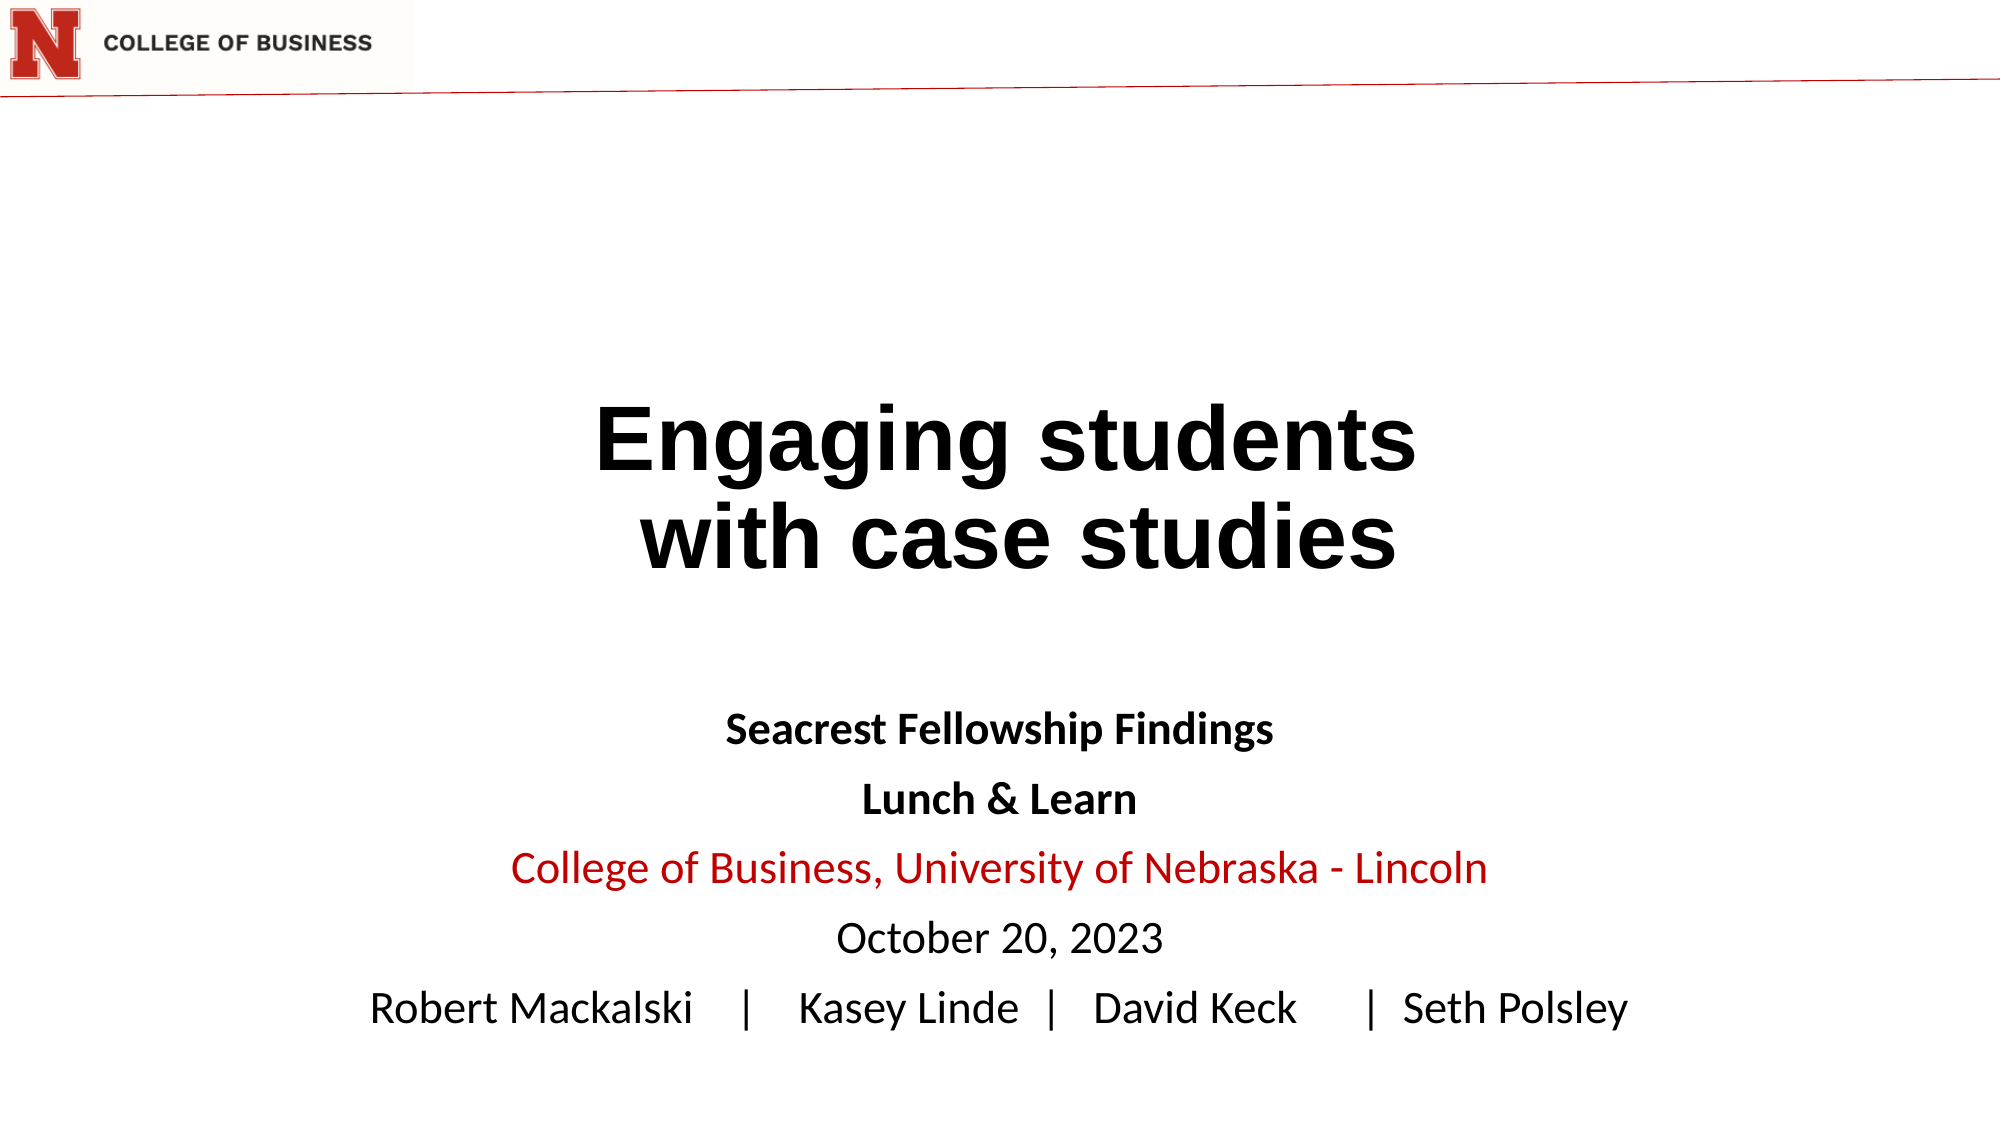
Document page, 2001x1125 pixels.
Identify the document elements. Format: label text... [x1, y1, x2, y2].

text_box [0, 79, 2000, 97]
title Engaging students with case studies [270, 231, 1771, 597]
picture [0, 0, 415, 79]
subtitle Seacrest Fellowship Findings Lunch & Learn College of Business, University of Nebraska - Lincoln October 20, 2023 Robert Mackalski | Kasey Linde | David Keck | Seth Polsley [249, 622, 1750, 1043]
